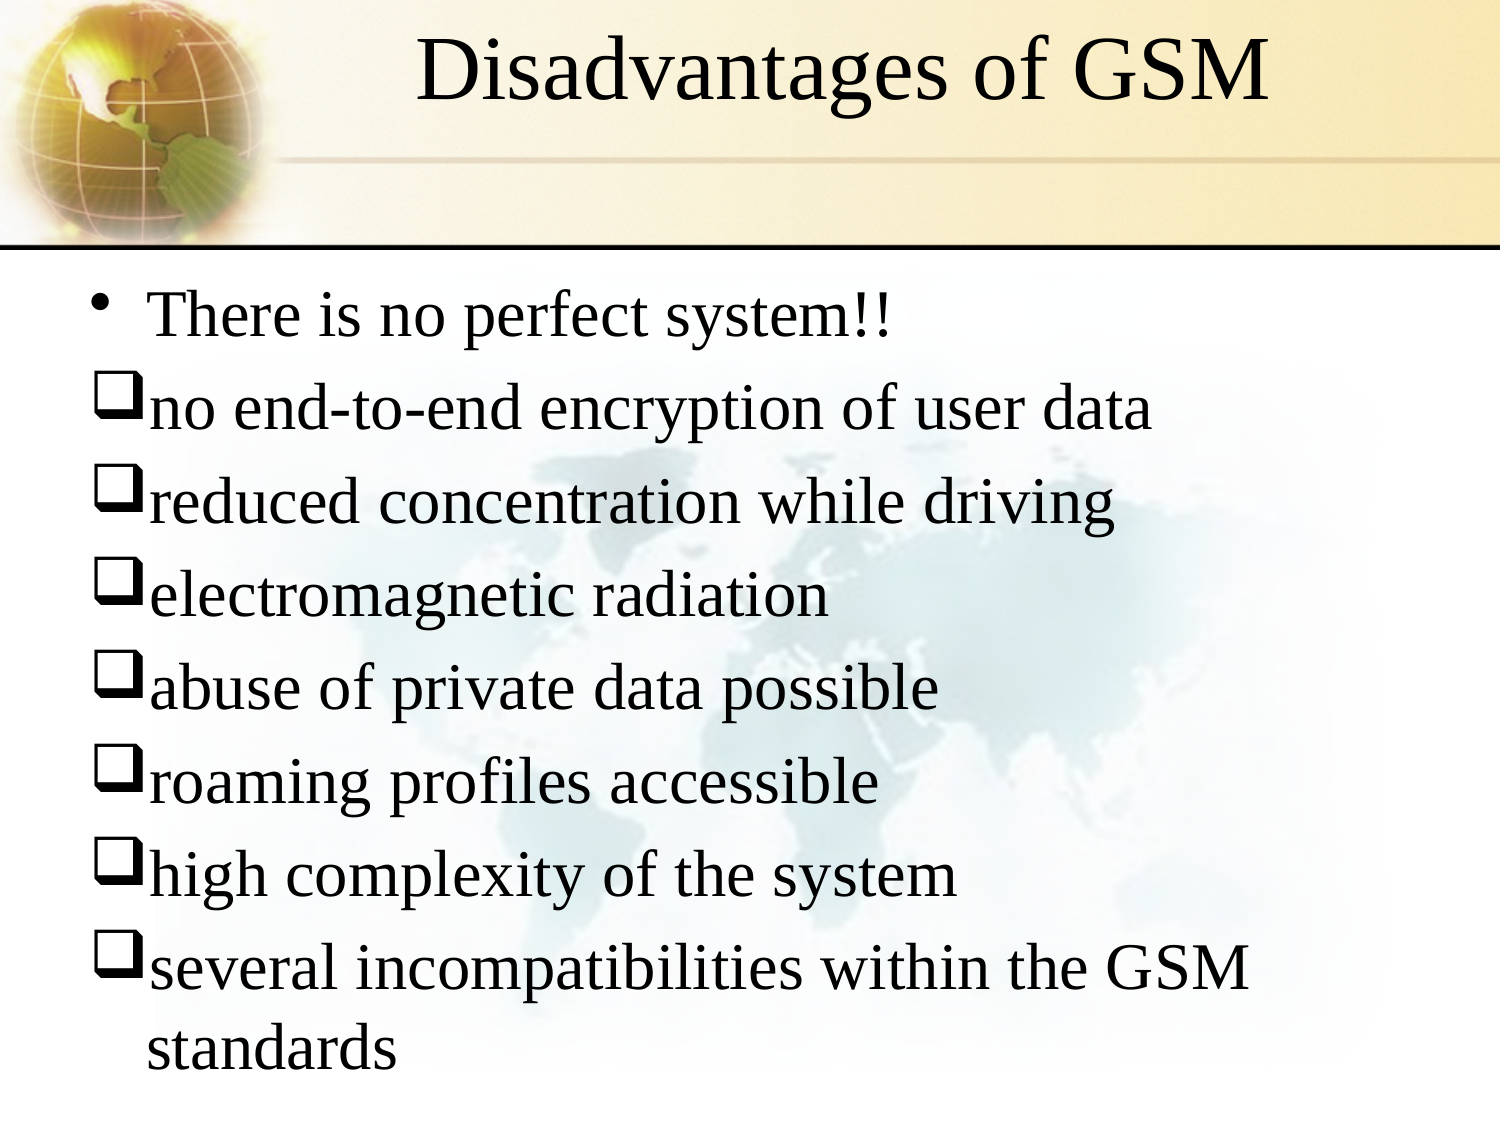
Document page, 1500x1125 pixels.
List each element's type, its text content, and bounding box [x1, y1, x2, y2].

title Disadvantages of GSM [212, 0, 1475, 113]
list There is no perfect system!! no end-to-end encryption of user data reduced concentration while driving electromagnetic radiation abuse of private data possible roaming profiles accessible high complexity of the system several incompatibilities within the GSM standards [75, 262, 1425, 1005]
picture [0, 0, 1500, 1125]
